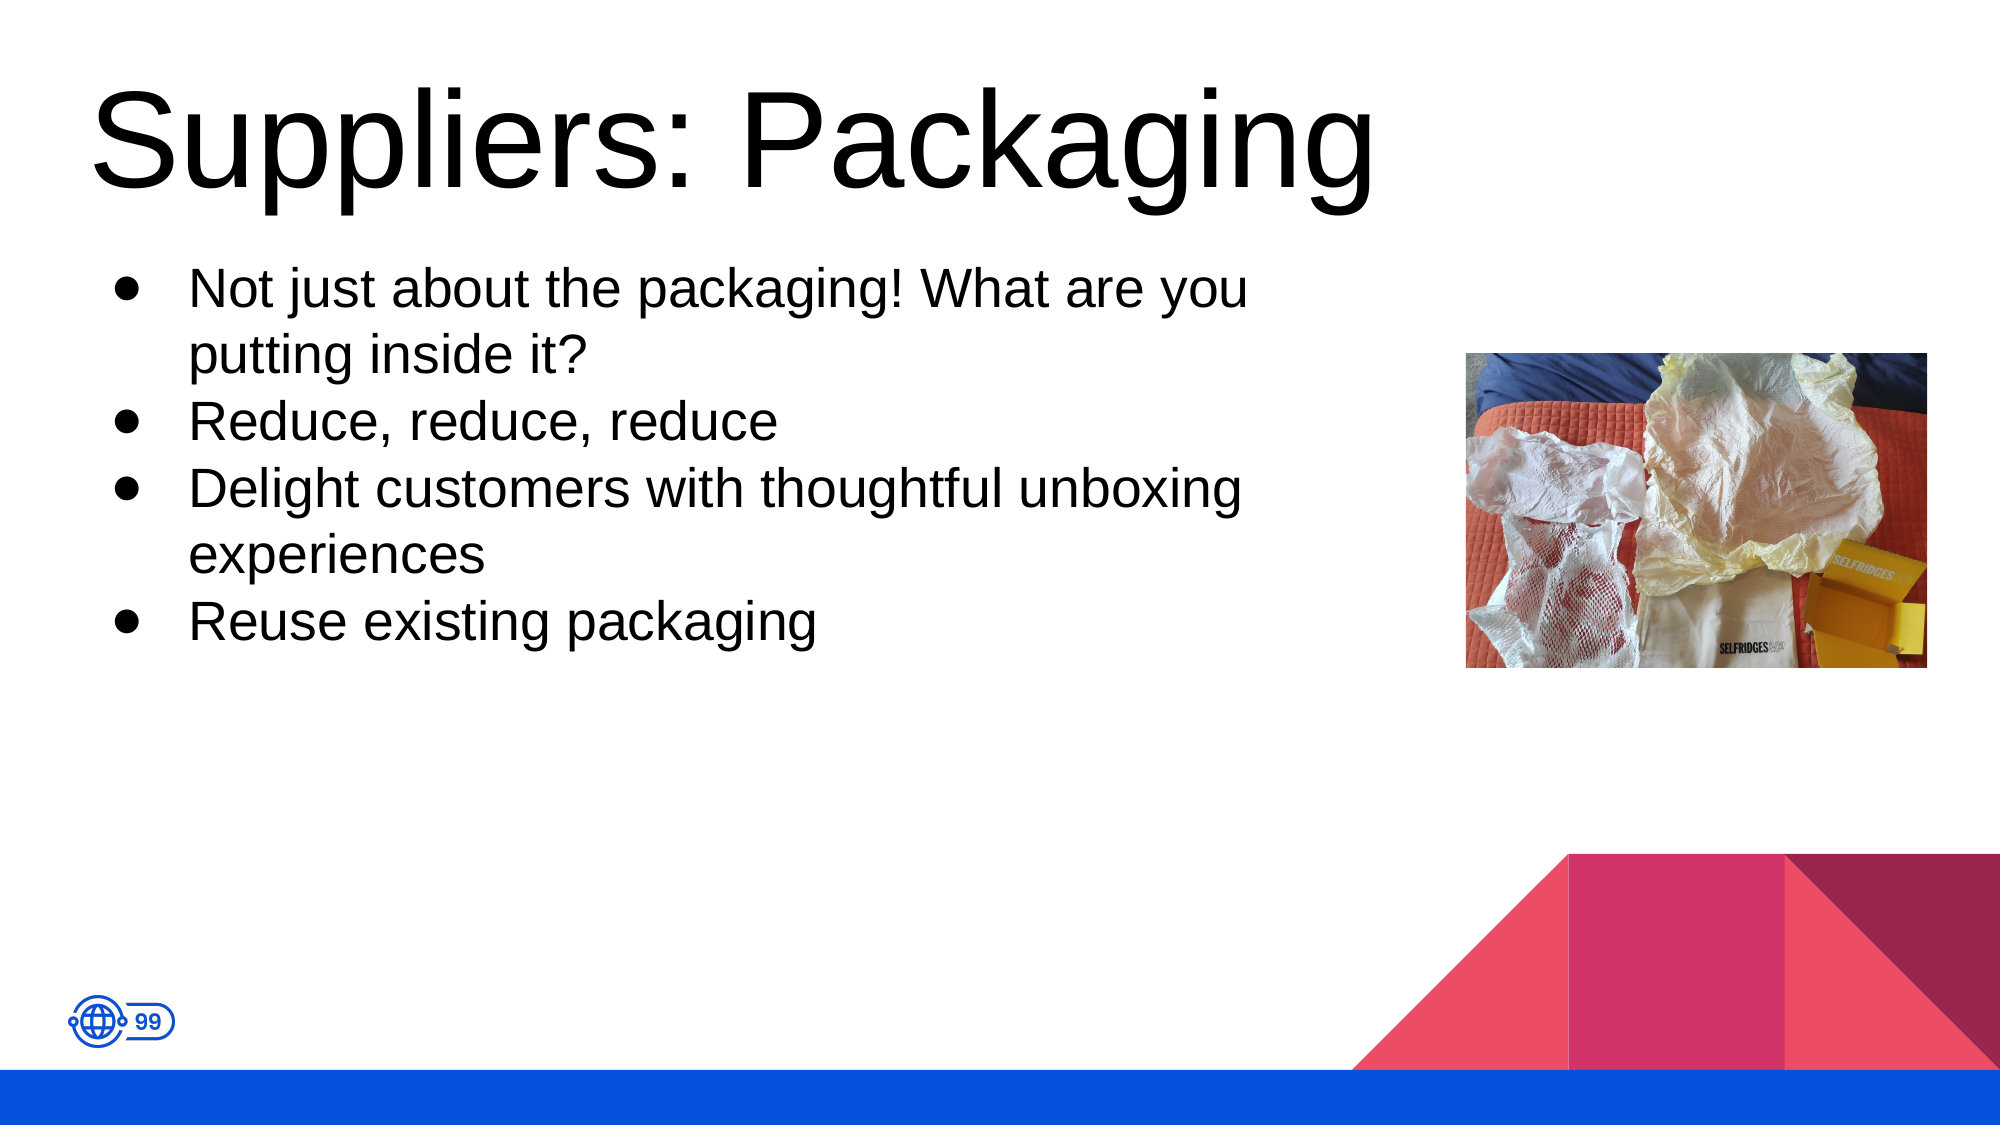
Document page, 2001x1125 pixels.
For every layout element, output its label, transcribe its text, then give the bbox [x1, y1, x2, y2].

picture [68, 995, 175, 1048]
title Suppliers: Packaging [68, 29, 1932, 163]
picture [1465, 352, 1928, 668]
list Not just about the packaging! What are you putting inside it? Reduce, reduce, reduce Delight customers with thoughtful unboxing experiences Reuse existing packaging [68, 231, 1341, 963]
